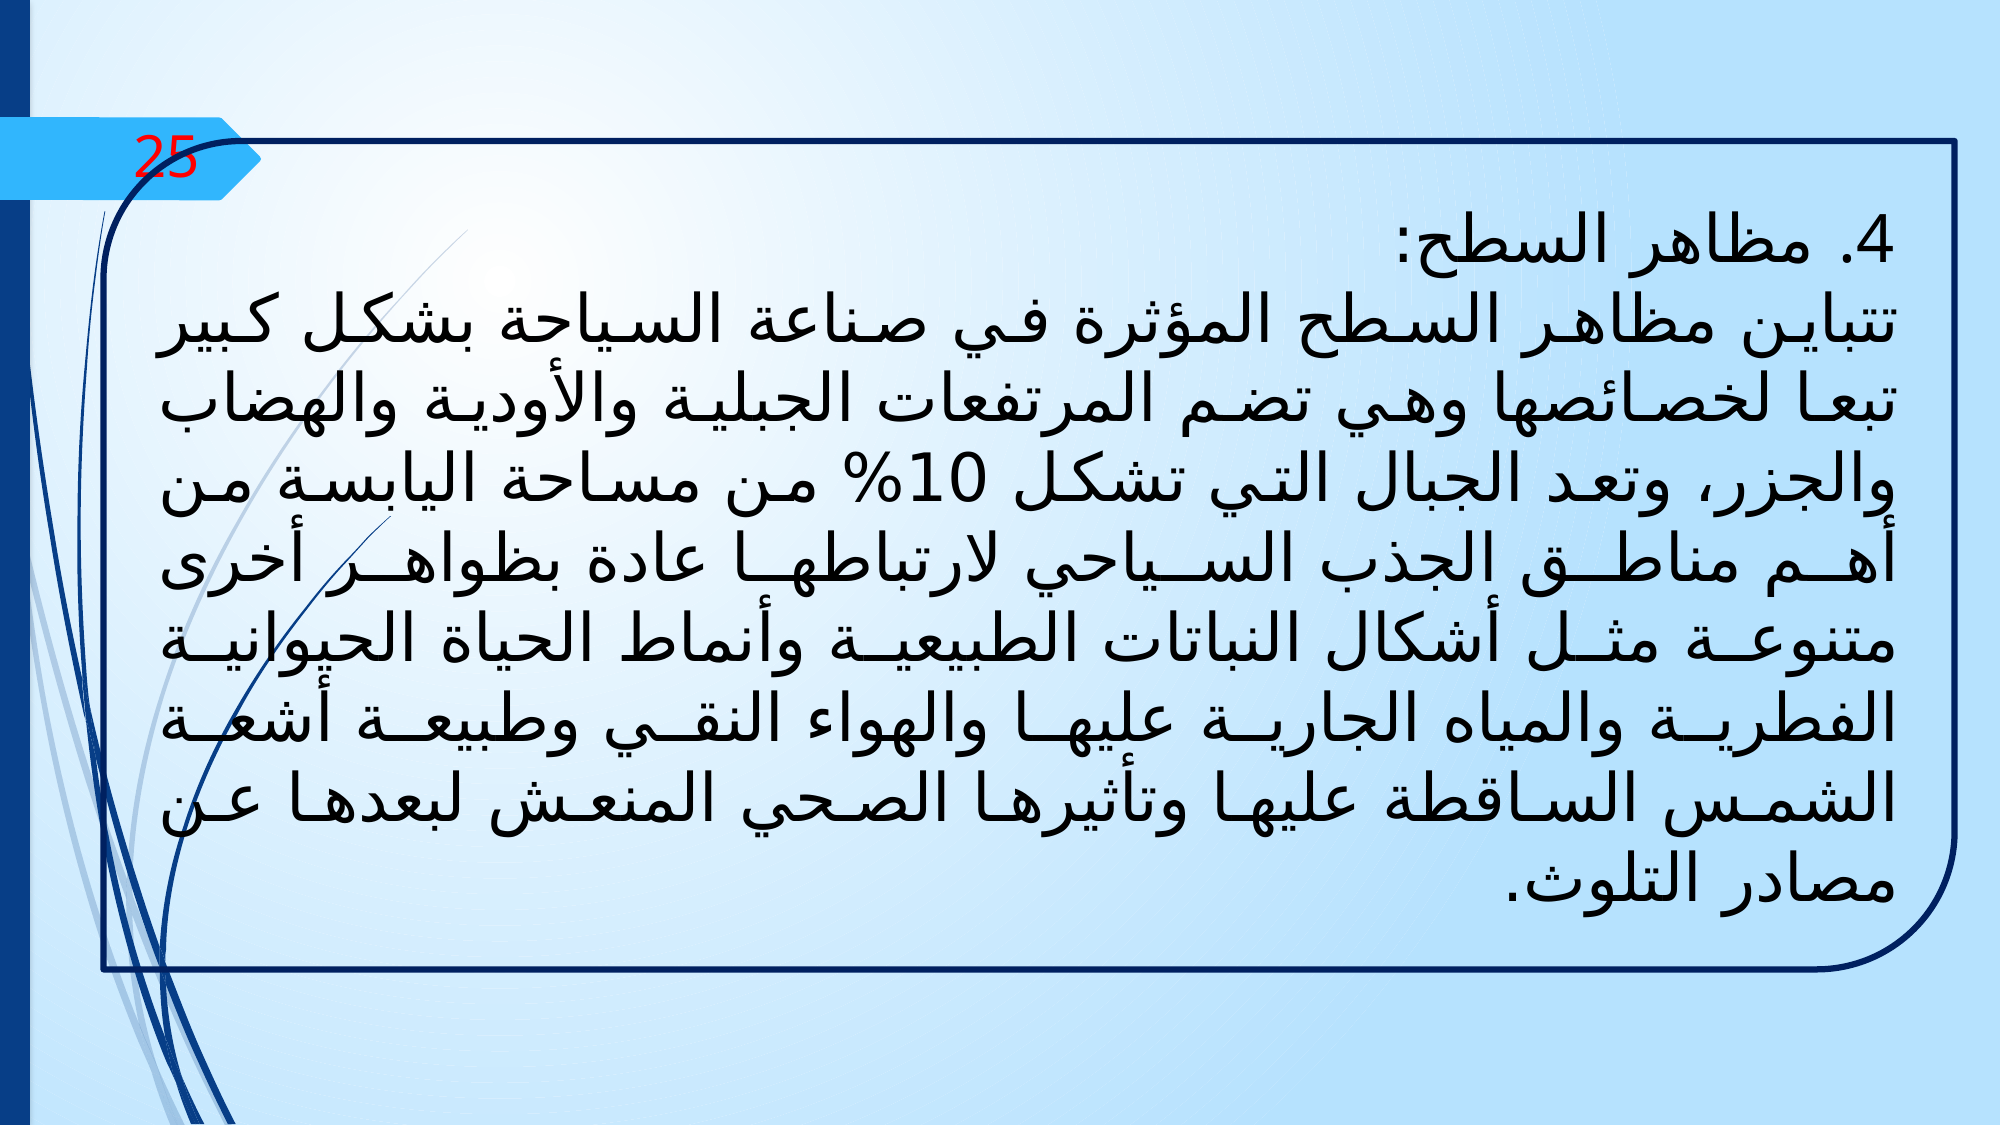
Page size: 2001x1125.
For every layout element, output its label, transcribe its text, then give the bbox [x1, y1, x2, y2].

slide_number 25 [87, 129, 216, 190]
text_box مظاهر السطح: تتباين مظاهر السطح المؤثرة في صناعة السياحة بشكل كبير تبعا لخصائصها وهي تضم المرتفعات الجبلية والأودية والهضاب والجزر، وتعد الجبال التي تشكل 10% من مساحة اليابسة من أهم مناطق الجذب السياحي لارتباطها عادة بظواهر أخرى متنوعة مثل أشكال النباتات الطبيعية وأنماط الحياة الحيوانية الفطرية والمياه الجارية عليها والهواء النقي وطبيعة أشعة الشمس الساقطة عليها وتأثيرها الصحي المنعش لبعدها عن مصادر التلوث. [102, 139, 1956, 971]
